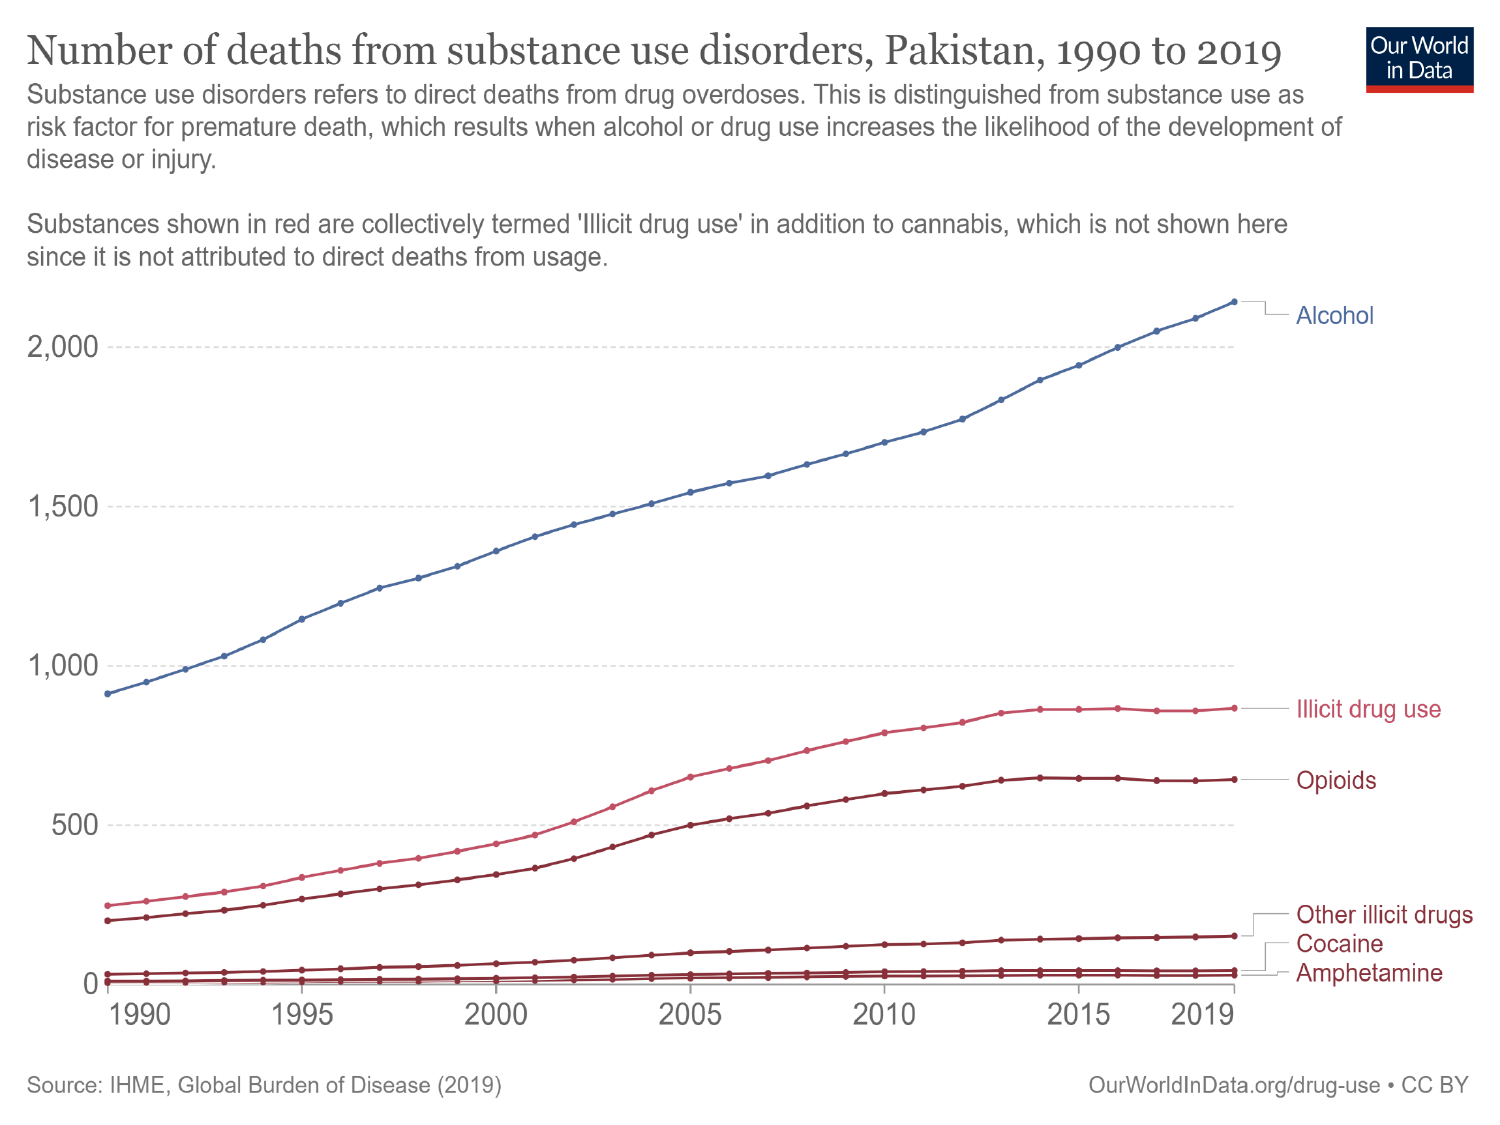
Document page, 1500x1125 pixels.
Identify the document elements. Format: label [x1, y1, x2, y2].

list [0, 0, 1500, 1125]
